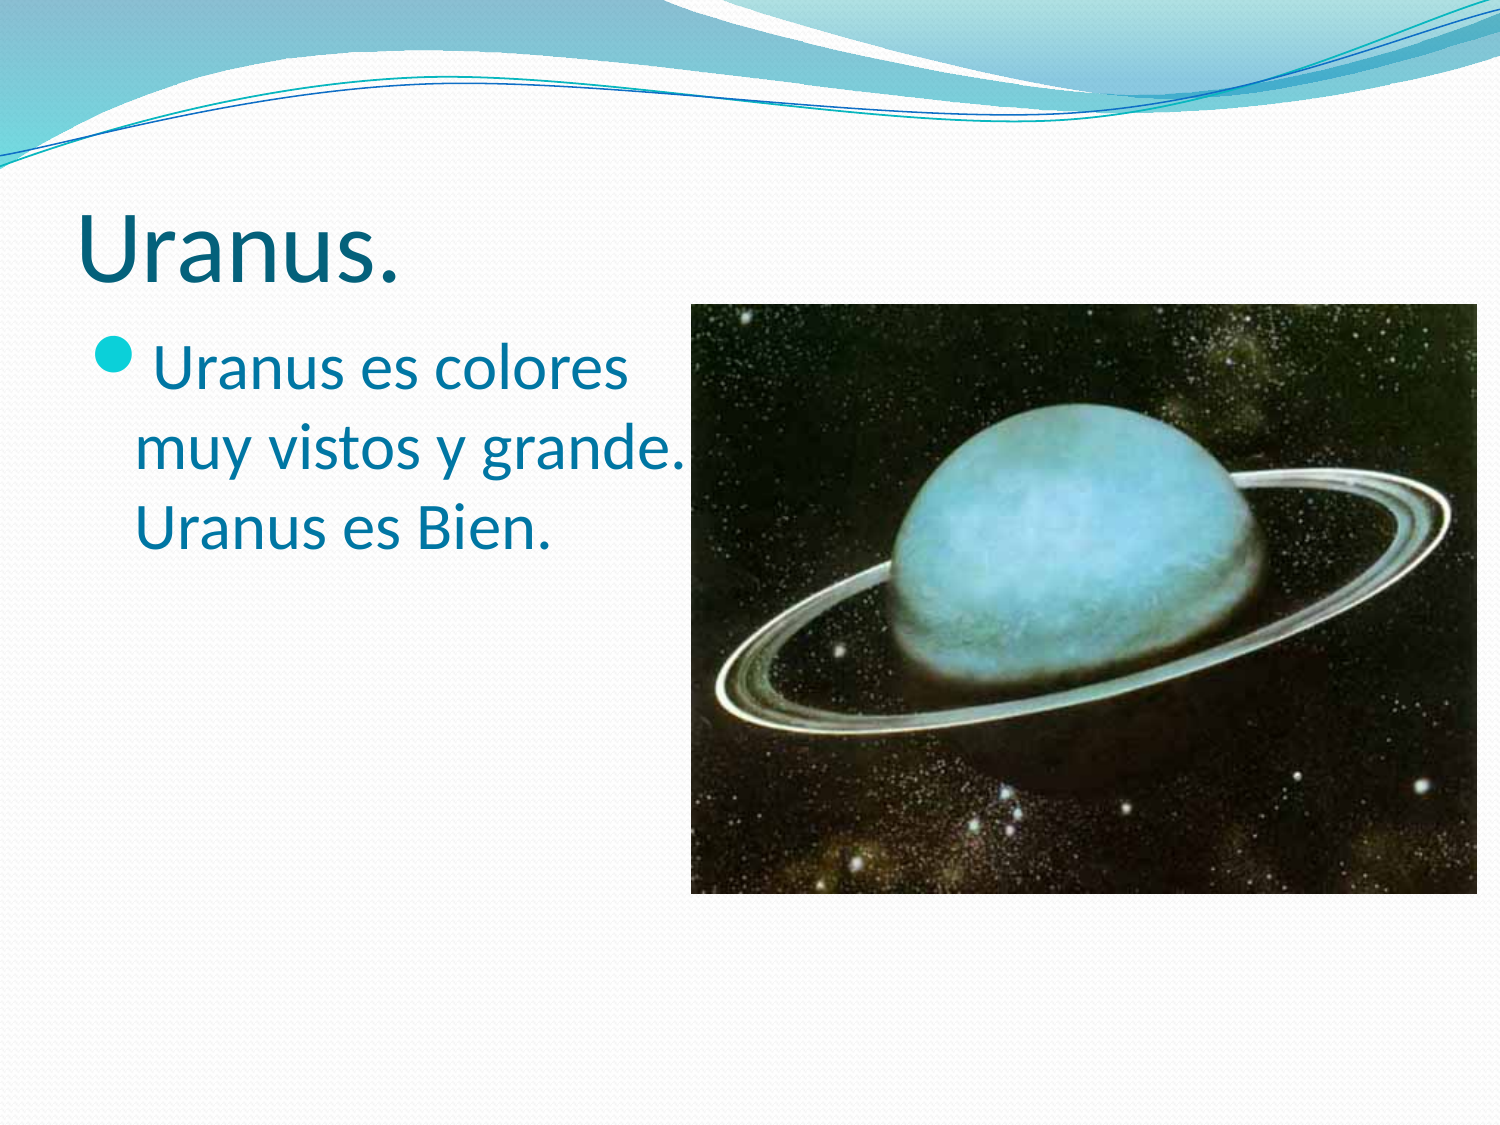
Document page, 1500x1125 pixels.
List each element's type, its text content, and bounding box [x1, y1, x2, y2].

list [691, 304, 1477, 895]
list Uranus es colores muy vistos y grande. Uranus es Bien. [75, 314, 738, 1043]
title Uranus. [75, 115, 1425, 303]
